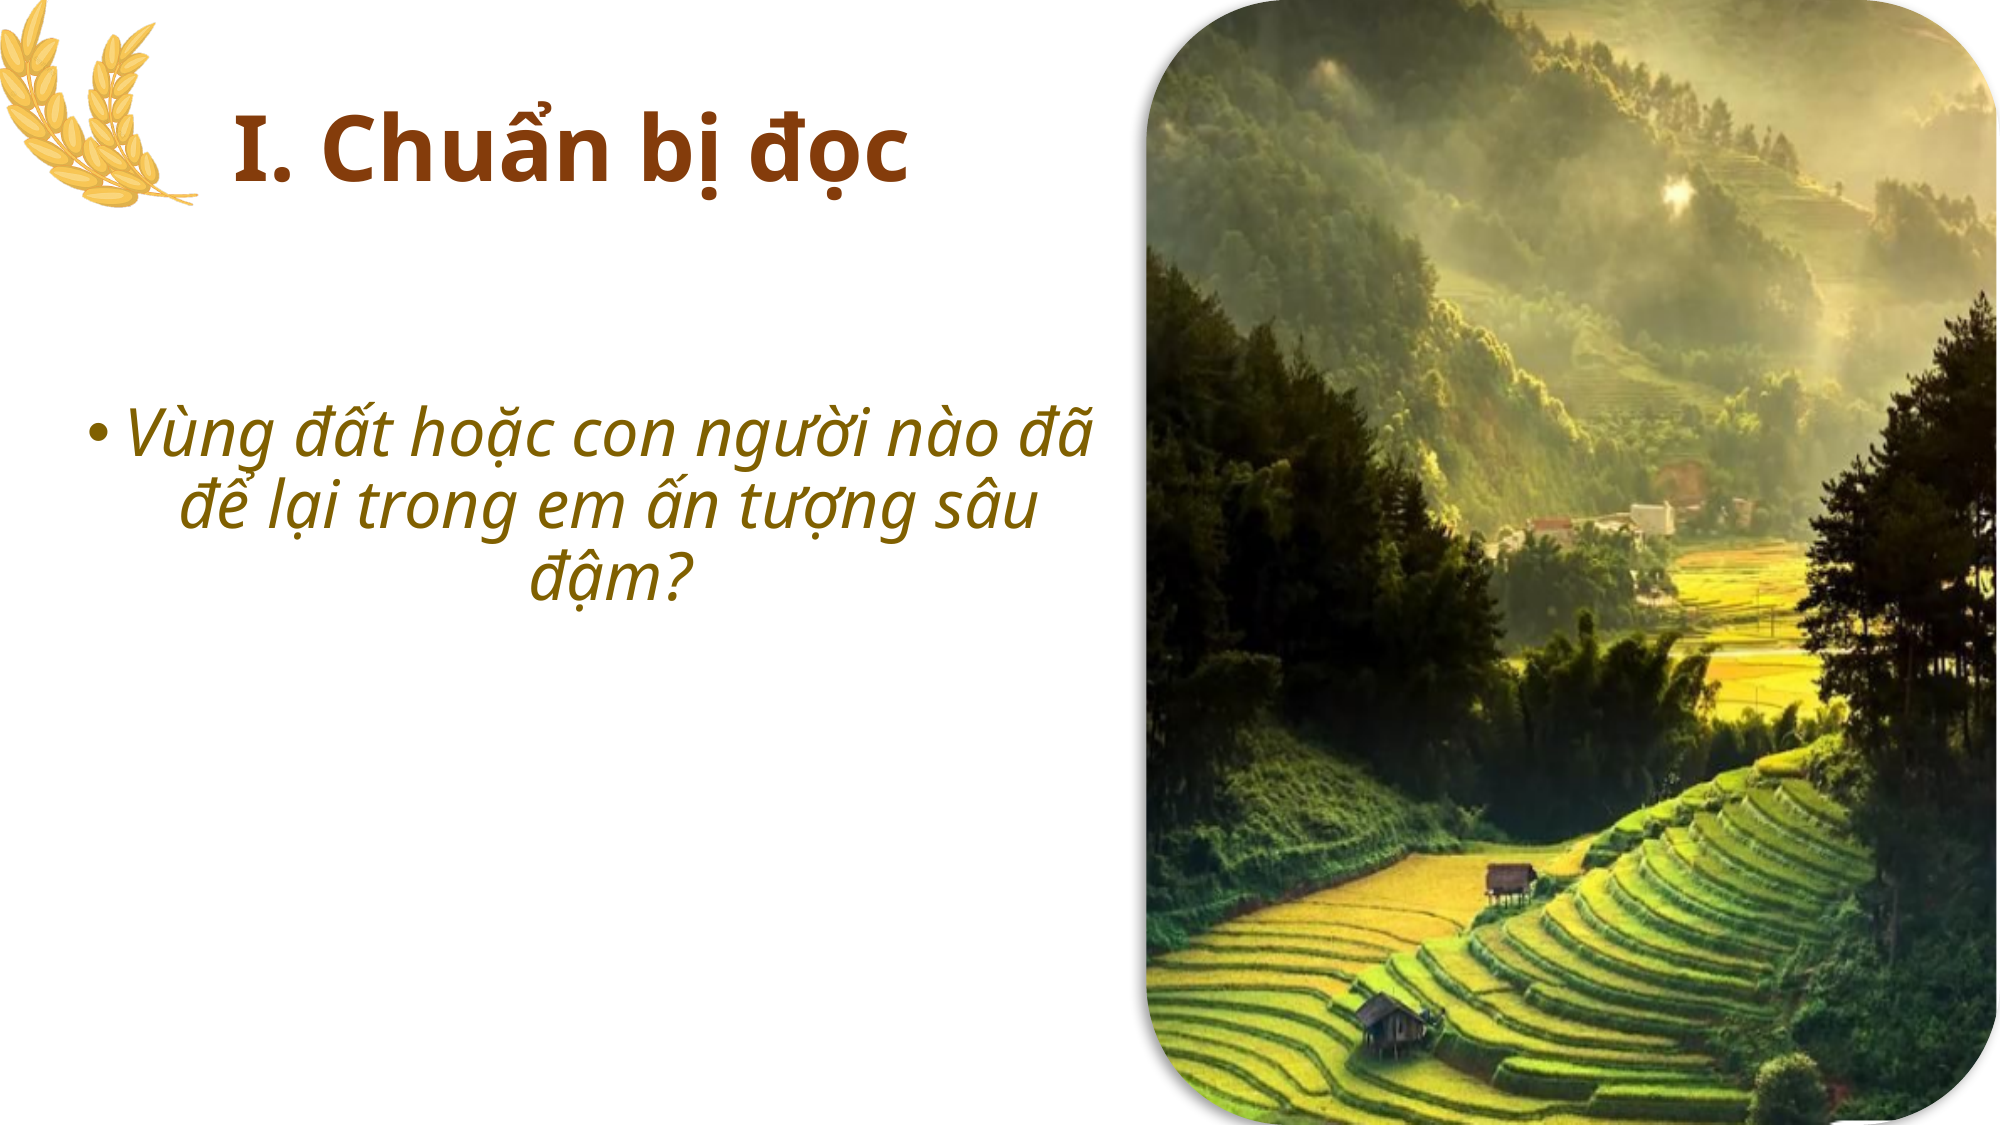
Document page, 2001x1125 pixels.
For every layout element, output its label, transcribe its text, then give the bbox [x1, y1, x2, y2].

picture [1146, 0, 2000, 1125]
title I. Chuẩn bị đọc [218, 50, 1146, 253]
picture [0, 0, 230, 220]
list Vùng đất hoặc con người nào đã để lại trong em ấn tượng sâu đậm? [53, 391, 1129, 1045]
